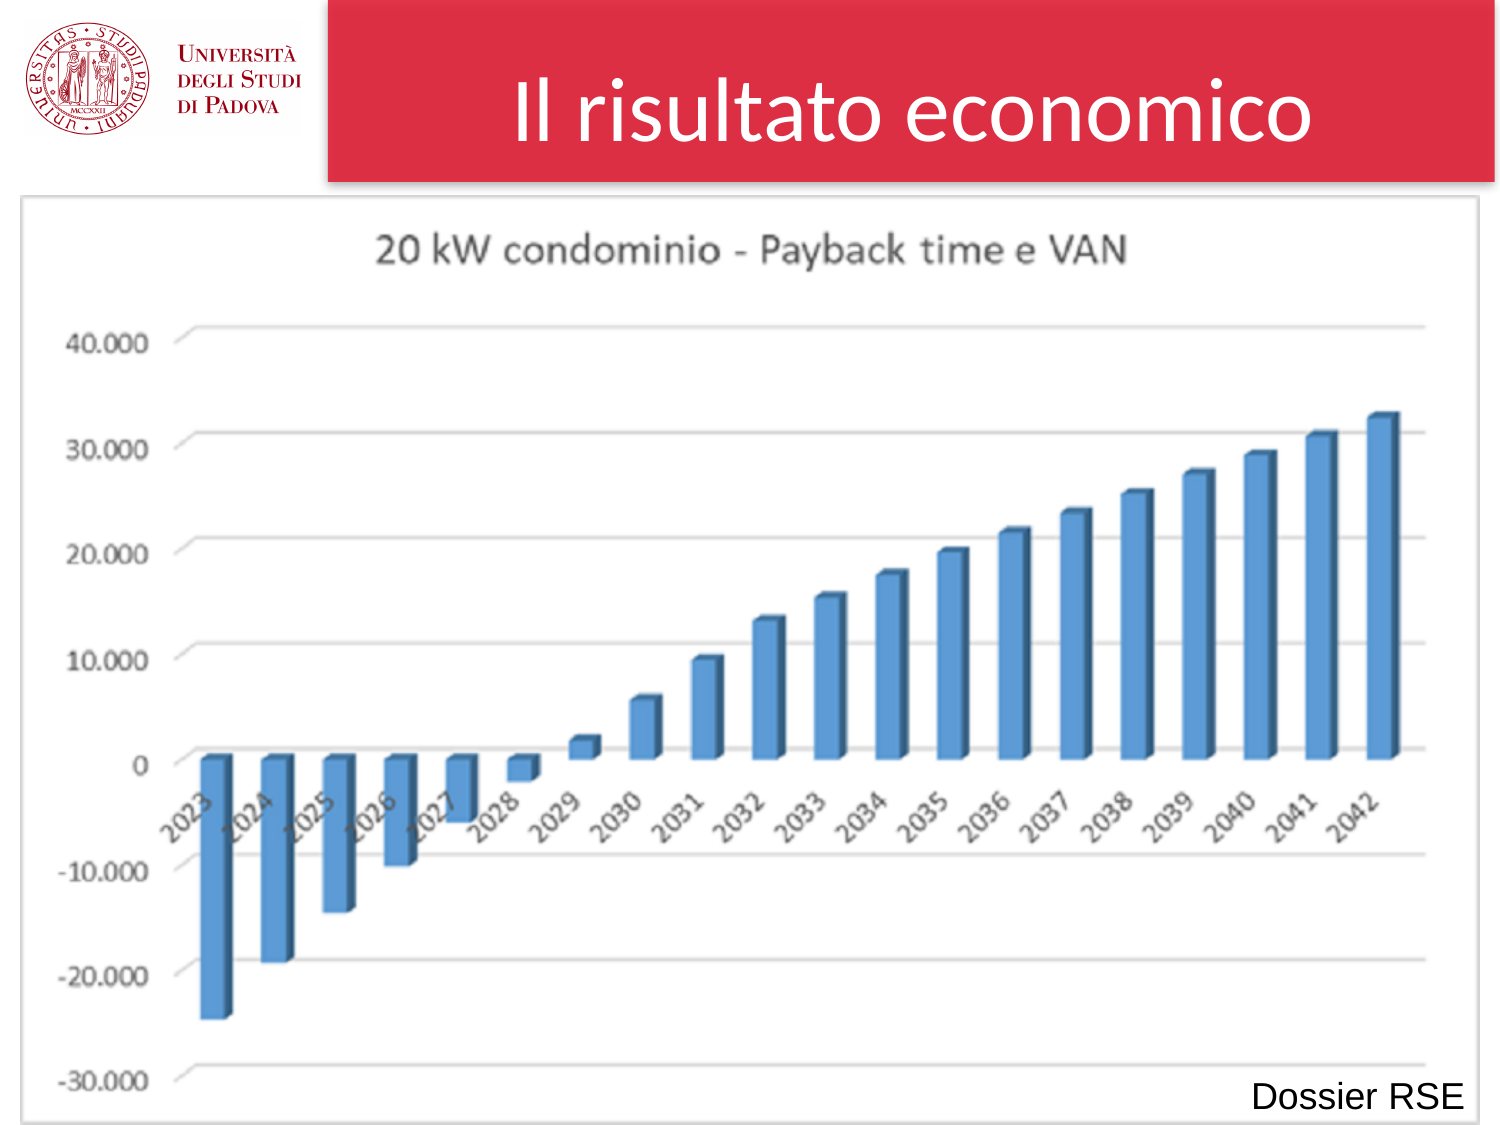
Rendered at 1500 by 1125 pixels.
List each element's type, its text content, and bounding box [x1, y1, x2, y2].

picture [23, 20, 301, 137]
picture [20, 195, 1480, 1125]
title Il risultato economico [331, 0, 1495, 210]
